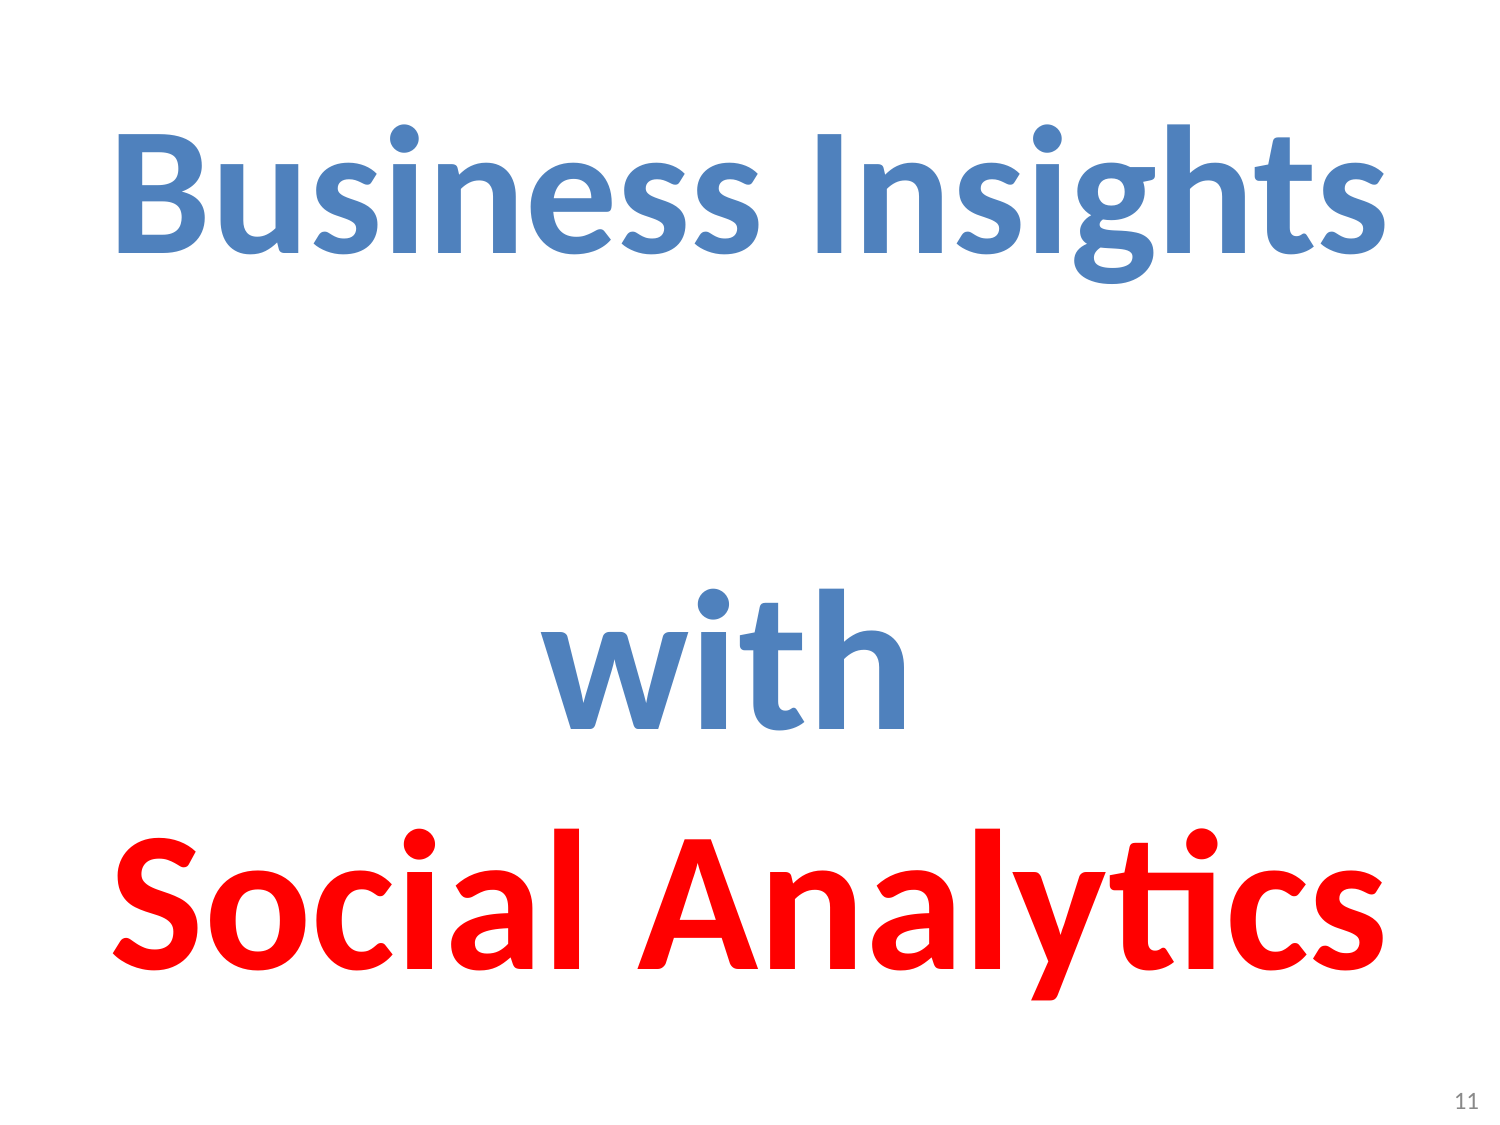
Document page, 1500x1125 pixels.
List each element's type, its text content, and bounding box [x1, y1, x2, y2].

title Business Insights with Social Analytics [75, 45, 1425, 1035]
slide_number 11 [1144, 1069, 1495, 1125]
